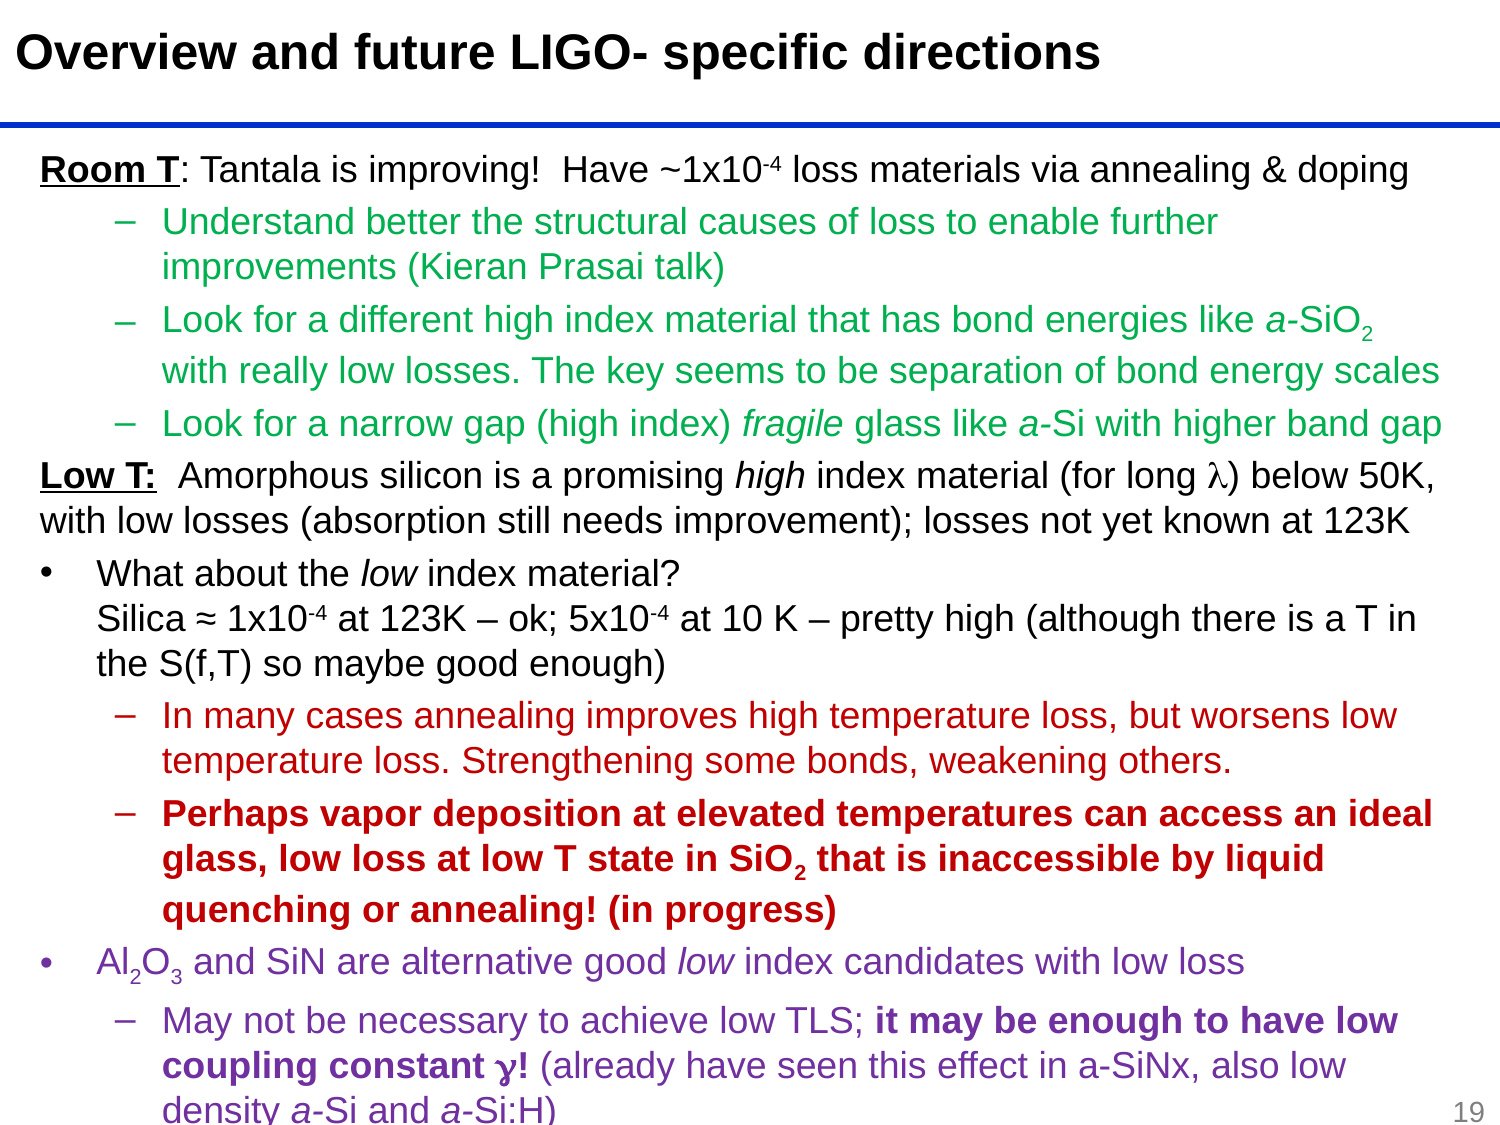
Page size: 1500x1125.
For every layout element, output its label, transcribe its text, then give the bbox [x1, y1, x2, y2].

title Overview and future LIGO- specific directions [0, 0, 1350, 100]
list Room T: Tantala is improving! Have ~1x10-4 loss materials via annealing & doping Understand better the structural causes of loss to enable further improvements (Kieran Prasai talk) Look for a different high index material that has bond energies like a-SiO2 with really low losses. The key seems to be separation of bond energy scales Look for a narrow gap (high index) fragile glass like a-Si with higher band gap Low T: Amorphous silicon is a promising high index material (for long l) below 50K, with low losses (absorption still needs improvement); losses not yet known at 123K What about the low index material? Silica ≈ 1x10-4 at 123K – ok; 5x10-4 at 10 K – pretty high (although there is a T in the S(f,T) so maybe good enough) In many cases annealing improves high temperature loss, but worsens low temperature loss. Strengthening some bonds, weakening others. Perhaps vapor deposition at elevated temperatures can access an ideal glass, low loss at low T state in SiO2 that is inaccessible by liquid quenching or annealing! (in progress) Al2O3 and SiN are alternative good low index candidates with low loss May not be necessary to achieve low TLS; it may be enough to have low coupling constant g! (already have seen this effect in a-SiNx, also low density a-Si and a-Si:H) [24, 137, 1463, 1125]
text_box 19 [875, 1085, 1500, 1123]
